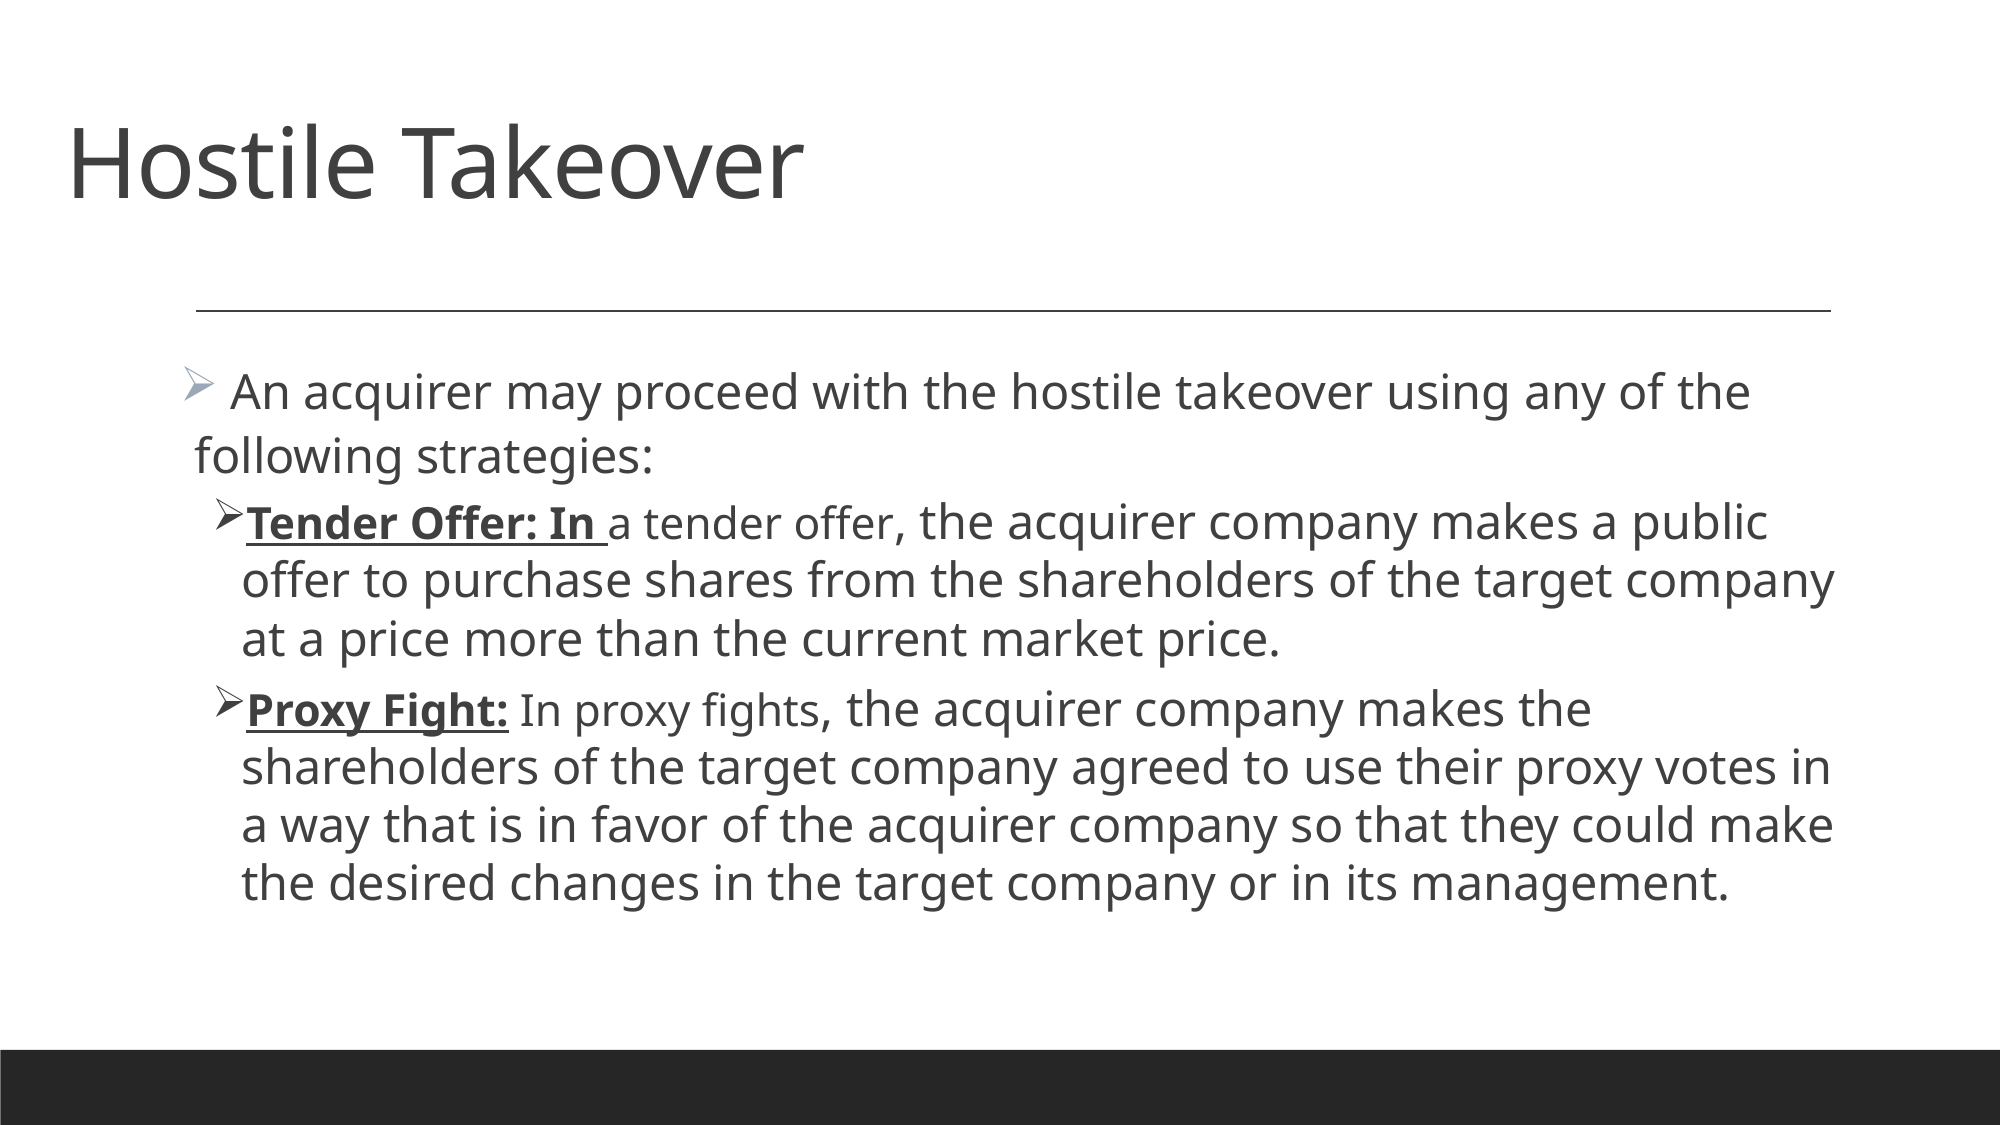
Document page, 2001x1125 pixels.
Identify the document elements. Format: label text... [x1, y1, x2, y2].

title Hostile Takeover [50, 47, 1938, 228]
list An acquirer may proceed with the hostile takeover using any of the following strategies: Tender Offer: In a tender offer, the acquirer company makes a public offer to purchase shares from the shareholders of the target company at a price more than the current market price. Proxy Fight: In proxy fights, the acquirer company makes the shareholders of the target company agreed to use their proxy votes in a way that is in favor of the acquirer company so that they could make the desired changes in the target company or in its management. [180, 347, 1842, 963]
